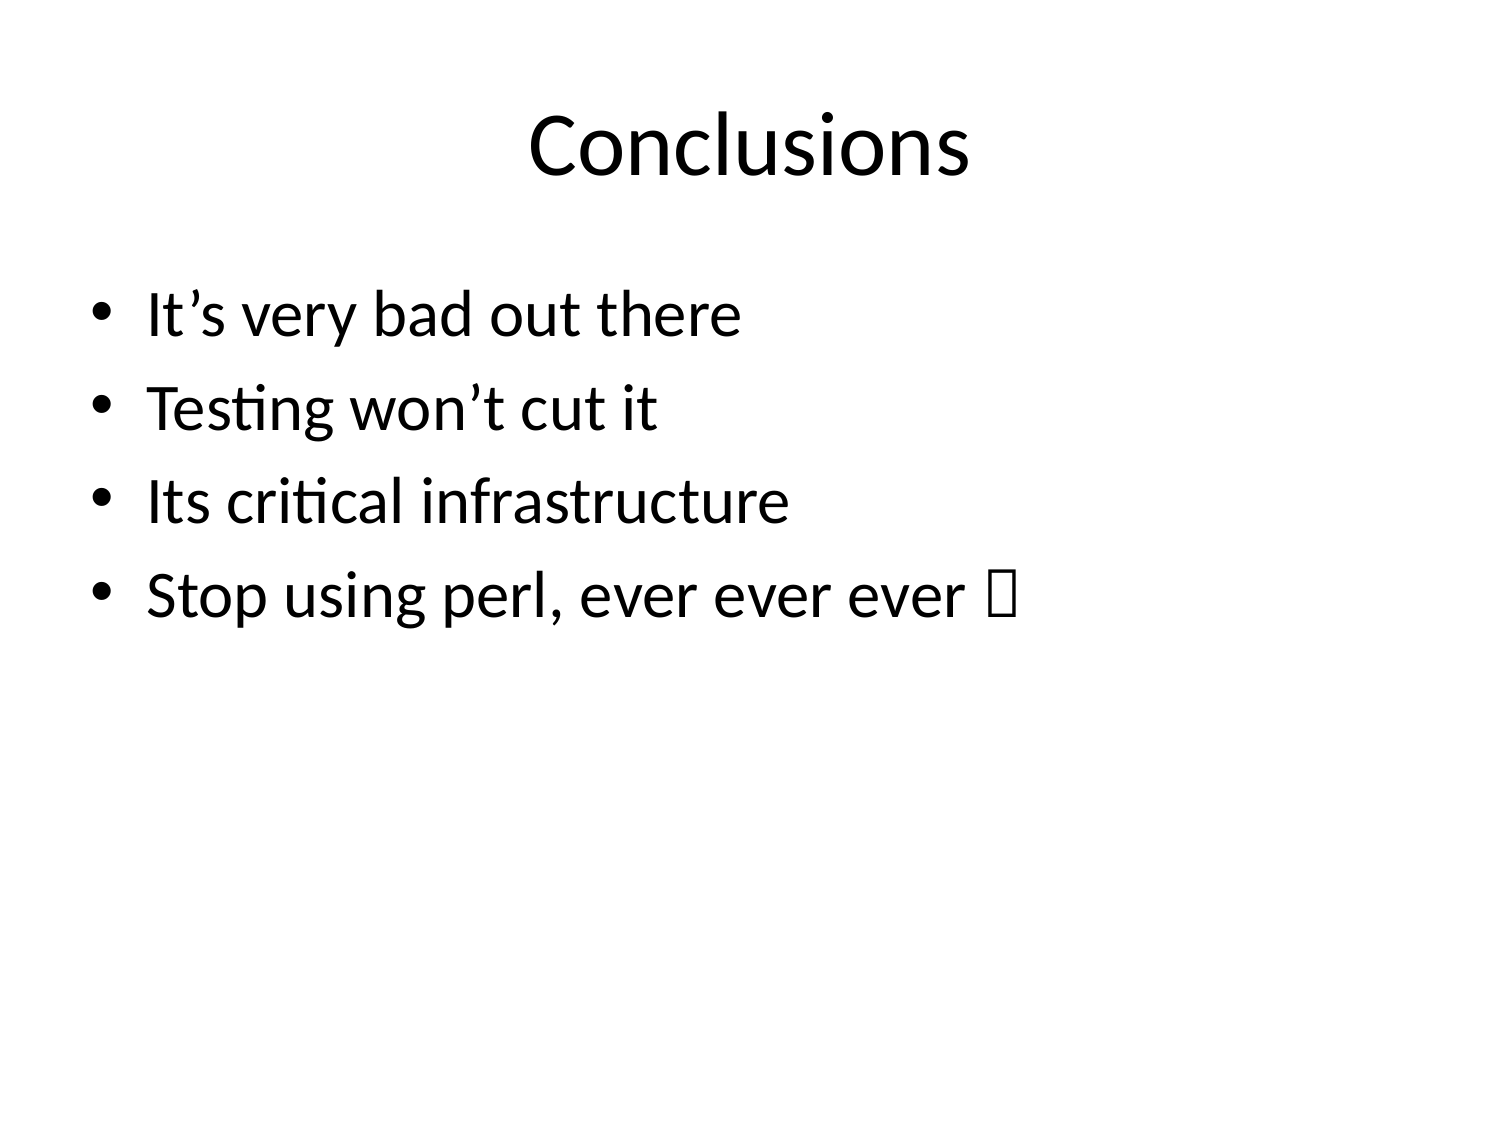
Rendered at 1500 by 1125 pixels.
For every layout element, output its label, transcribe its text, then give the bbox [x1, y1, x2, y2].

list It’s very bad out there Testing won’t cut it Its critical infrastructure Stop using perl, ever ever ever  [75, 262, 1425, 1005]
title Conclusions [75, 45, 1425, 233]
